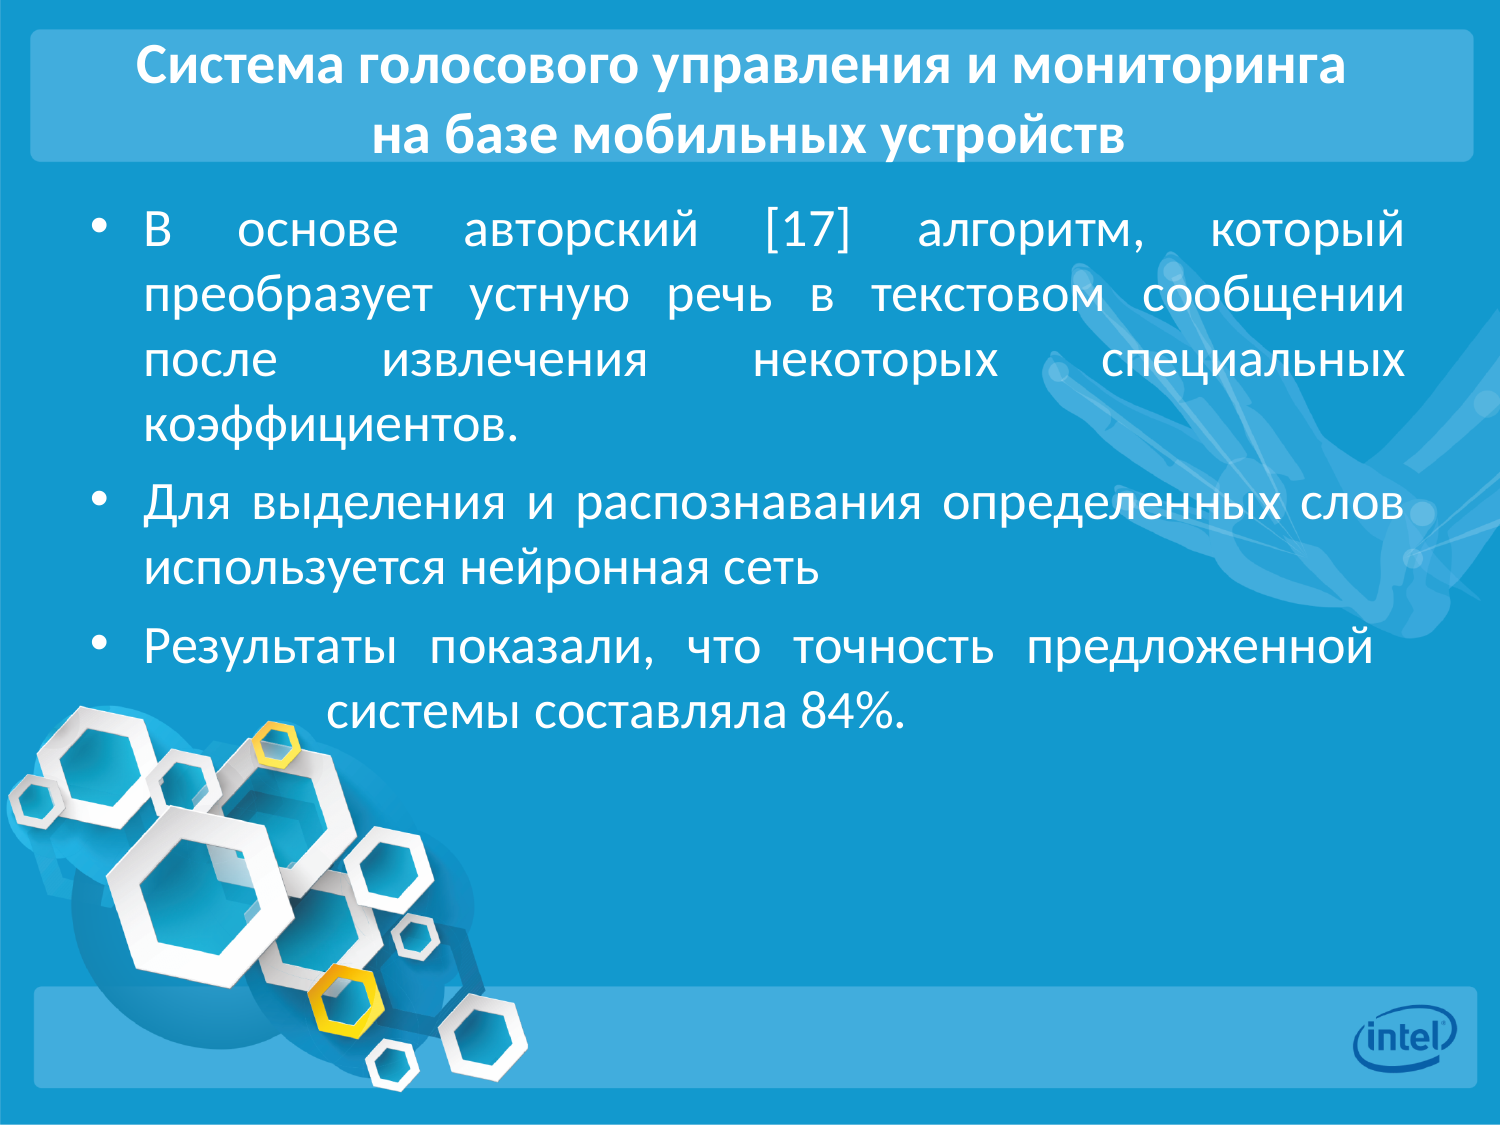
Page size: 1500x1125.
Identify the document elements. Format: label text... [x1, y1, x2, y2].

title Система голосового управления и мониторинга на базе мобильных устройств [75, 7, 1423, 183]
list В основе авторский [17] алгоритм, который преобразует устную речь в текстовом сообщении после извлечения некоторых специальных коэффициентов. Для выделения и распознавания определенных слов используется нейронная сеть Результаты показали, что точность предложенной системы составляла 84%. [75, 184, 1423, 1021]
picture [0, 0, 1500, 1125]
